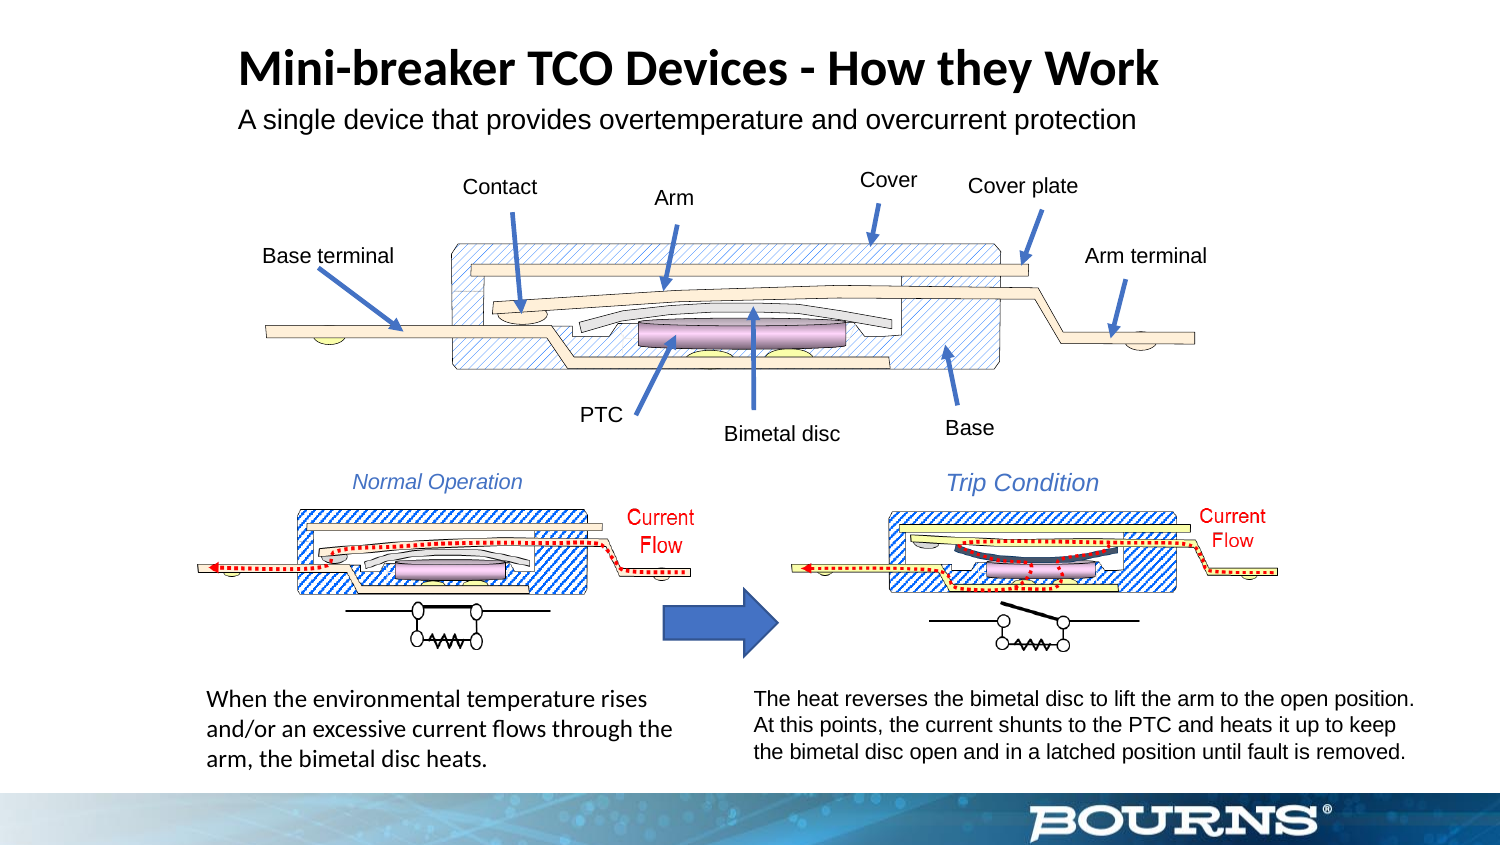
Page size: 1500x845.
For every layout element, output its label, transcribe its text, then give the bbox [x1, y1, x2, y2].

picture [0, 793, 1500, 845]
text_box Mini-breaker TCO Devices - How they Work [223, 26, 1195, 93]
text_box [197, 460, 1283, 657]
text_box When the environmental temperature rises and/or an excessive current flows through the arm, the bimetal disc heats. [191, 675, 695, 780]
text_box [249, 160, 1228, 453]
text_box A single device that provides overtemperature and overcurrent protection [223, 93, 1313, 143]
text_box The heat reverses the bimetal disc to lift the arm to the open position. At this points, the current shunts to the PTC and heats it up to keep the bimetal disc open and in a latched position until fault is removed. [742, 662, 1436, 770]
